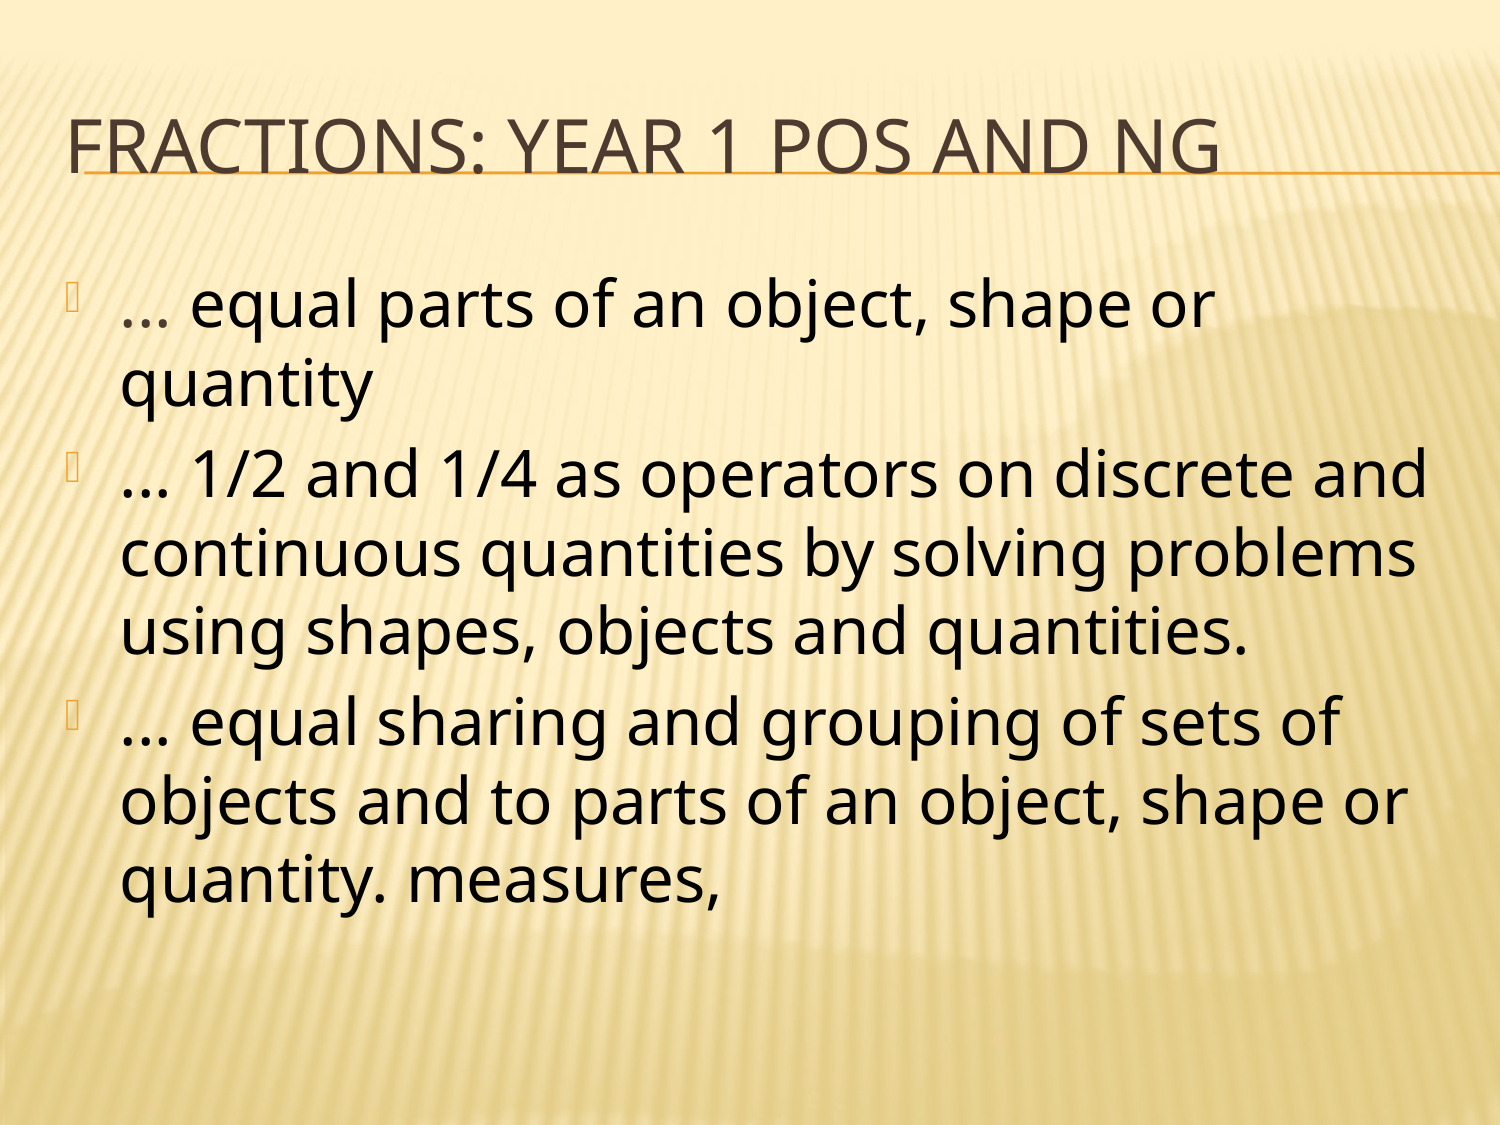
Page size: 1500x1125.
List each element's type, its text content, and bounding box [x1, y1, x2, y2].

title Fractions: Year 1 pos and ng [50, 75, 1475, 213]
list ... equal parts of an object, shape or quantity ... 1/2 and 1/4 as operators on discrete and continuous quantities by solving problems using shapes, objects and quantities. ... equal sharing and grouping of sets of objects and to parts of an object, shape or quantity. measures, [50, 254, 1475, 998]
